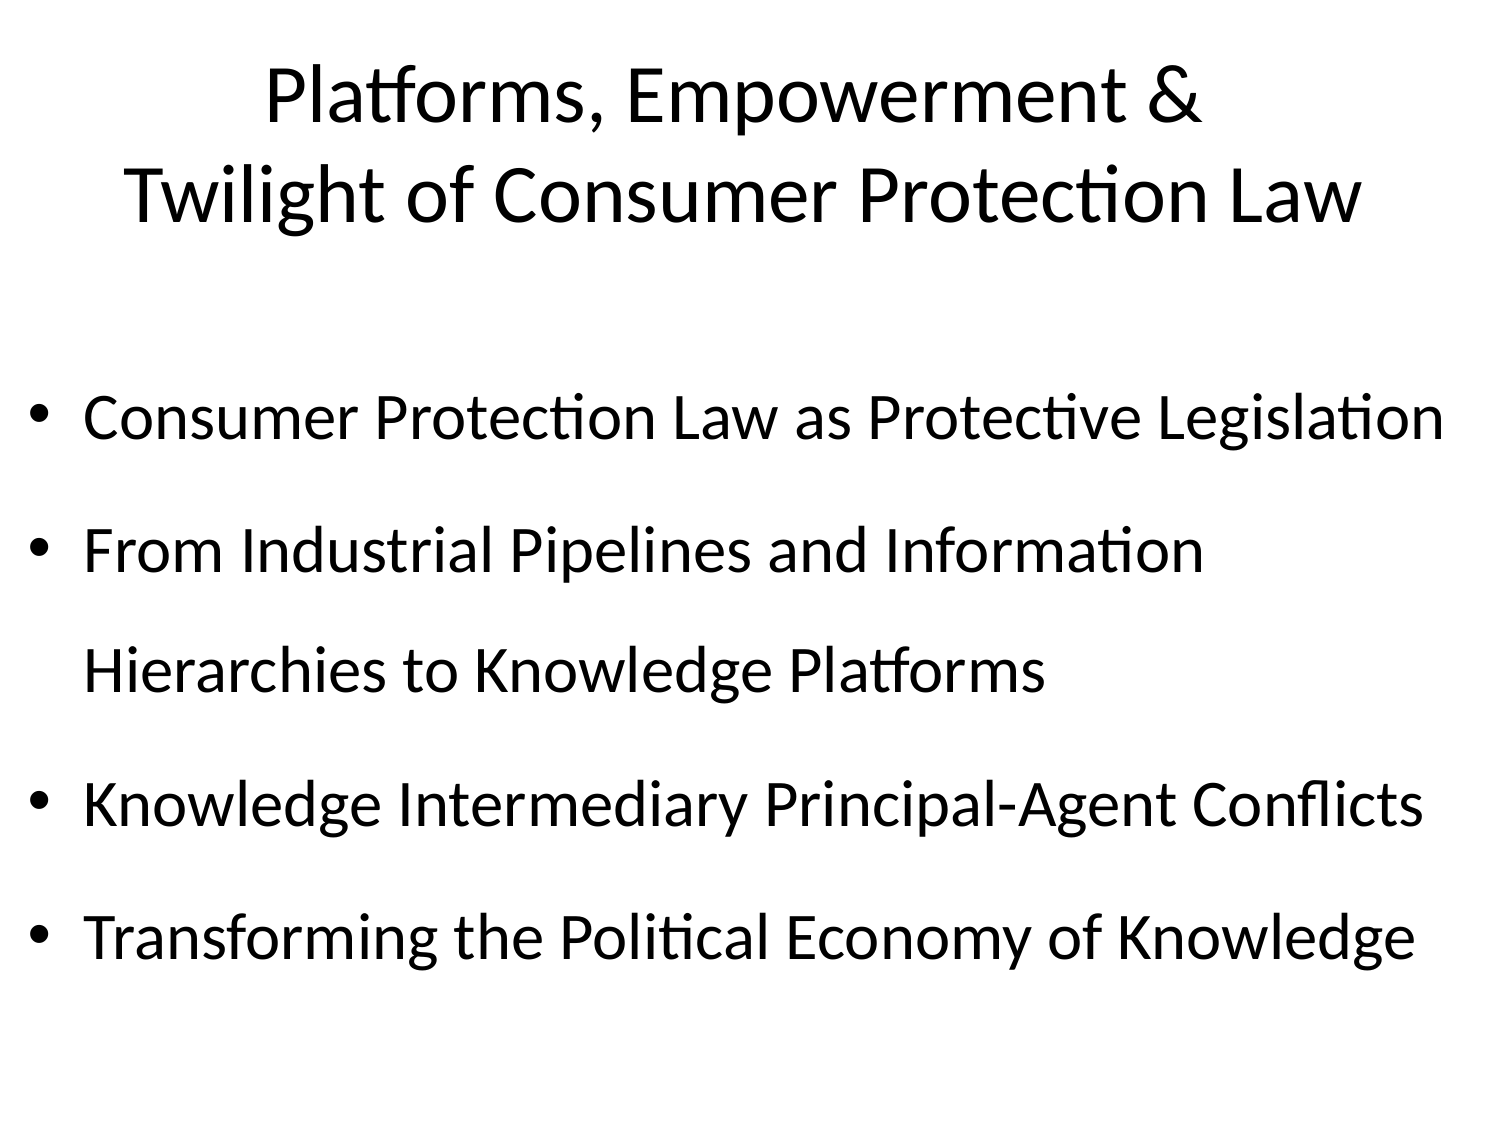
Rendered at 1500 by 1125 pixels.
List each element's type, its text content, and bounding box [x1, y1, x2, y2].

list Consumer Protection Law as Protective Legislation From Industrial Pipelines and Information Hierarchies to Knowledge Platforms Knowledge Intermediary Principal-Agent Conflicts Transforming the Political Economy of Knowledge [12, 324, 1500, 1113]
title Platforms, Empowerment & Twilight of Consumer Protection Law [0, 45, 1488, 233]
